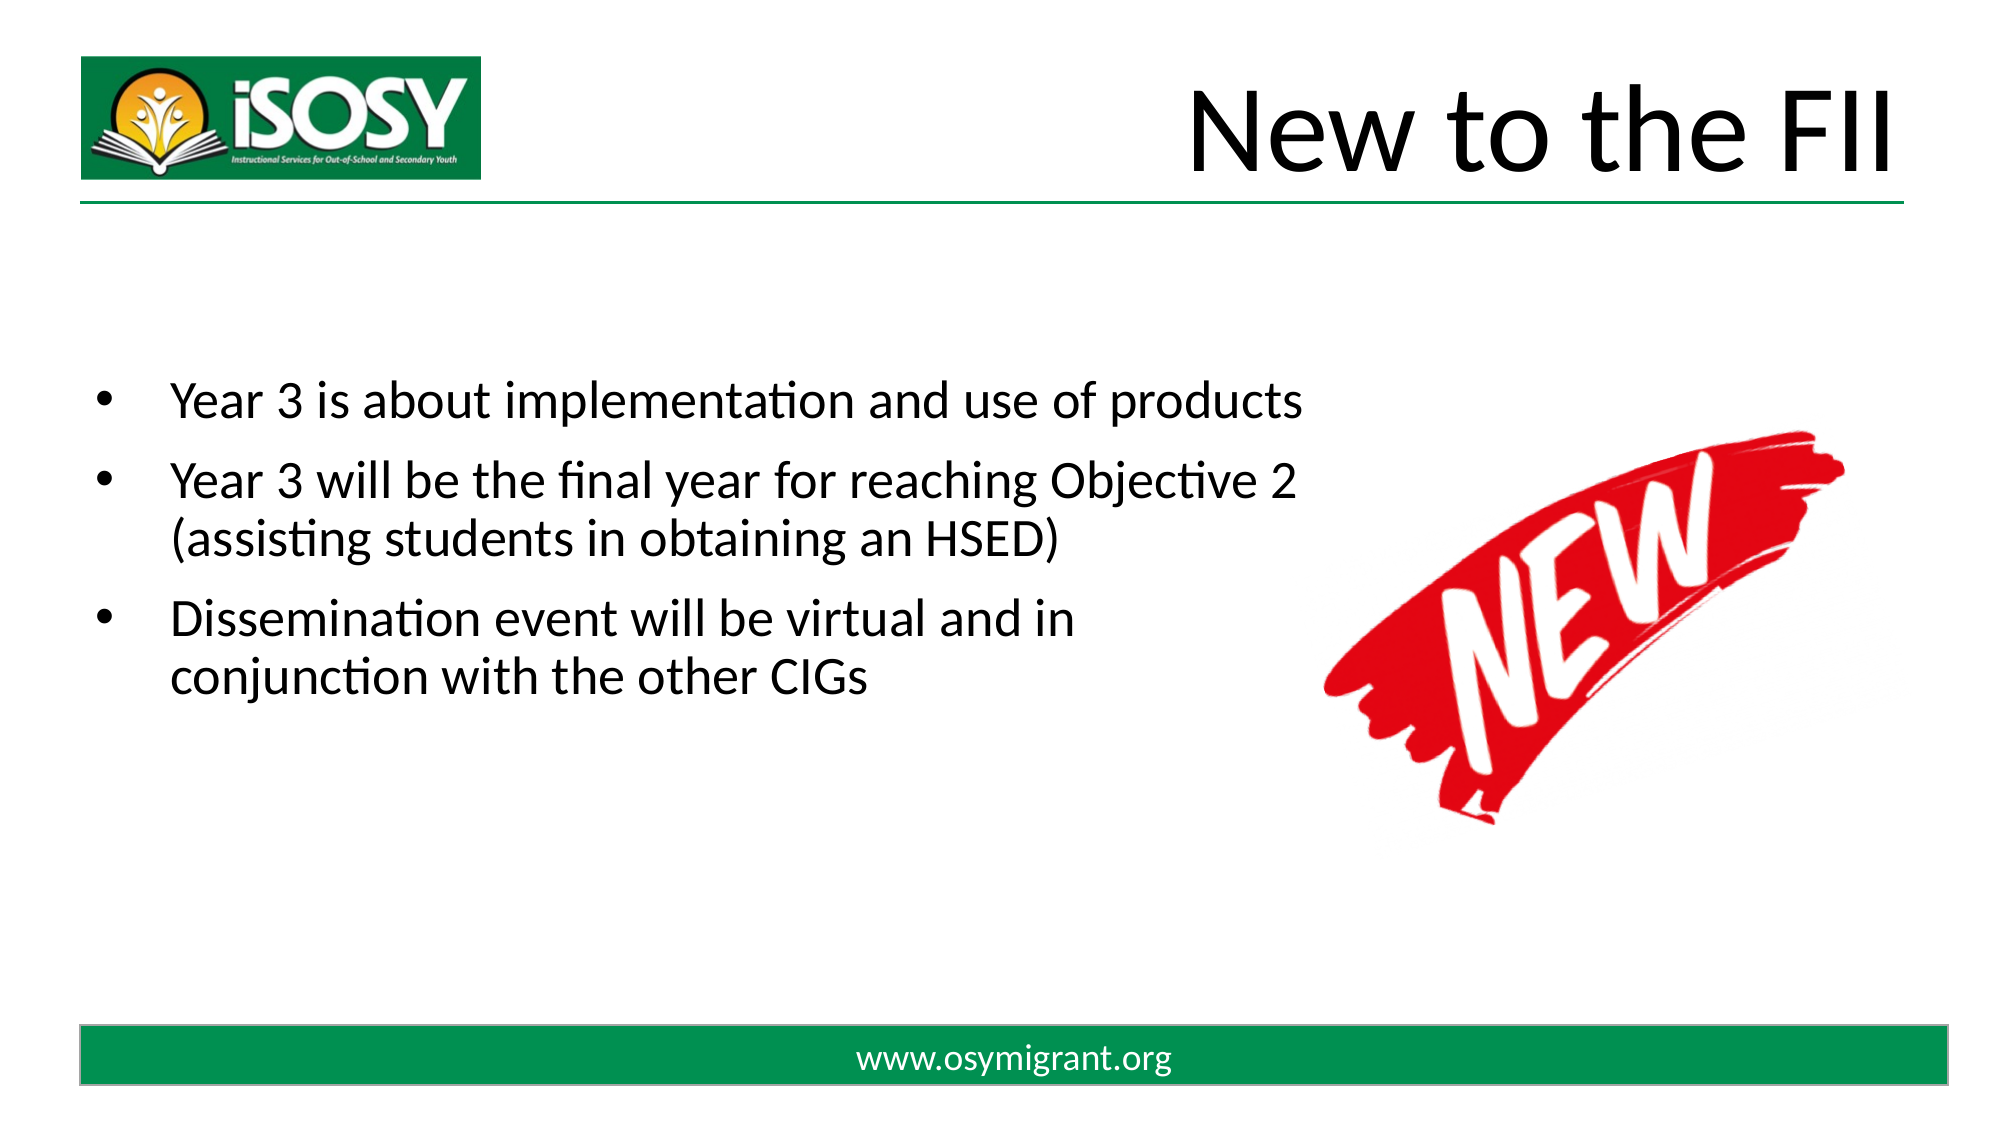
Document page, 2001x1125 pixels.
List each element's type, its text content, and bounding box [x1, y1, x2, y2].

text_box New to the FII [188, 37, 1914, 207]
text_box Year 3 is about implementation and use of products Year 3 will be the final year for reaching Objective 2 (assisting students in obtaining an HSED) Dissemination event will be virtual and in conjunction with the other CIGs [80, 364, 1331, 1057]
text_box www.osymigrant.org [79, 1024, 1949, 1085]
picture [81, 56, 481, 180]
picture [1290, 410, 1913, 860]
